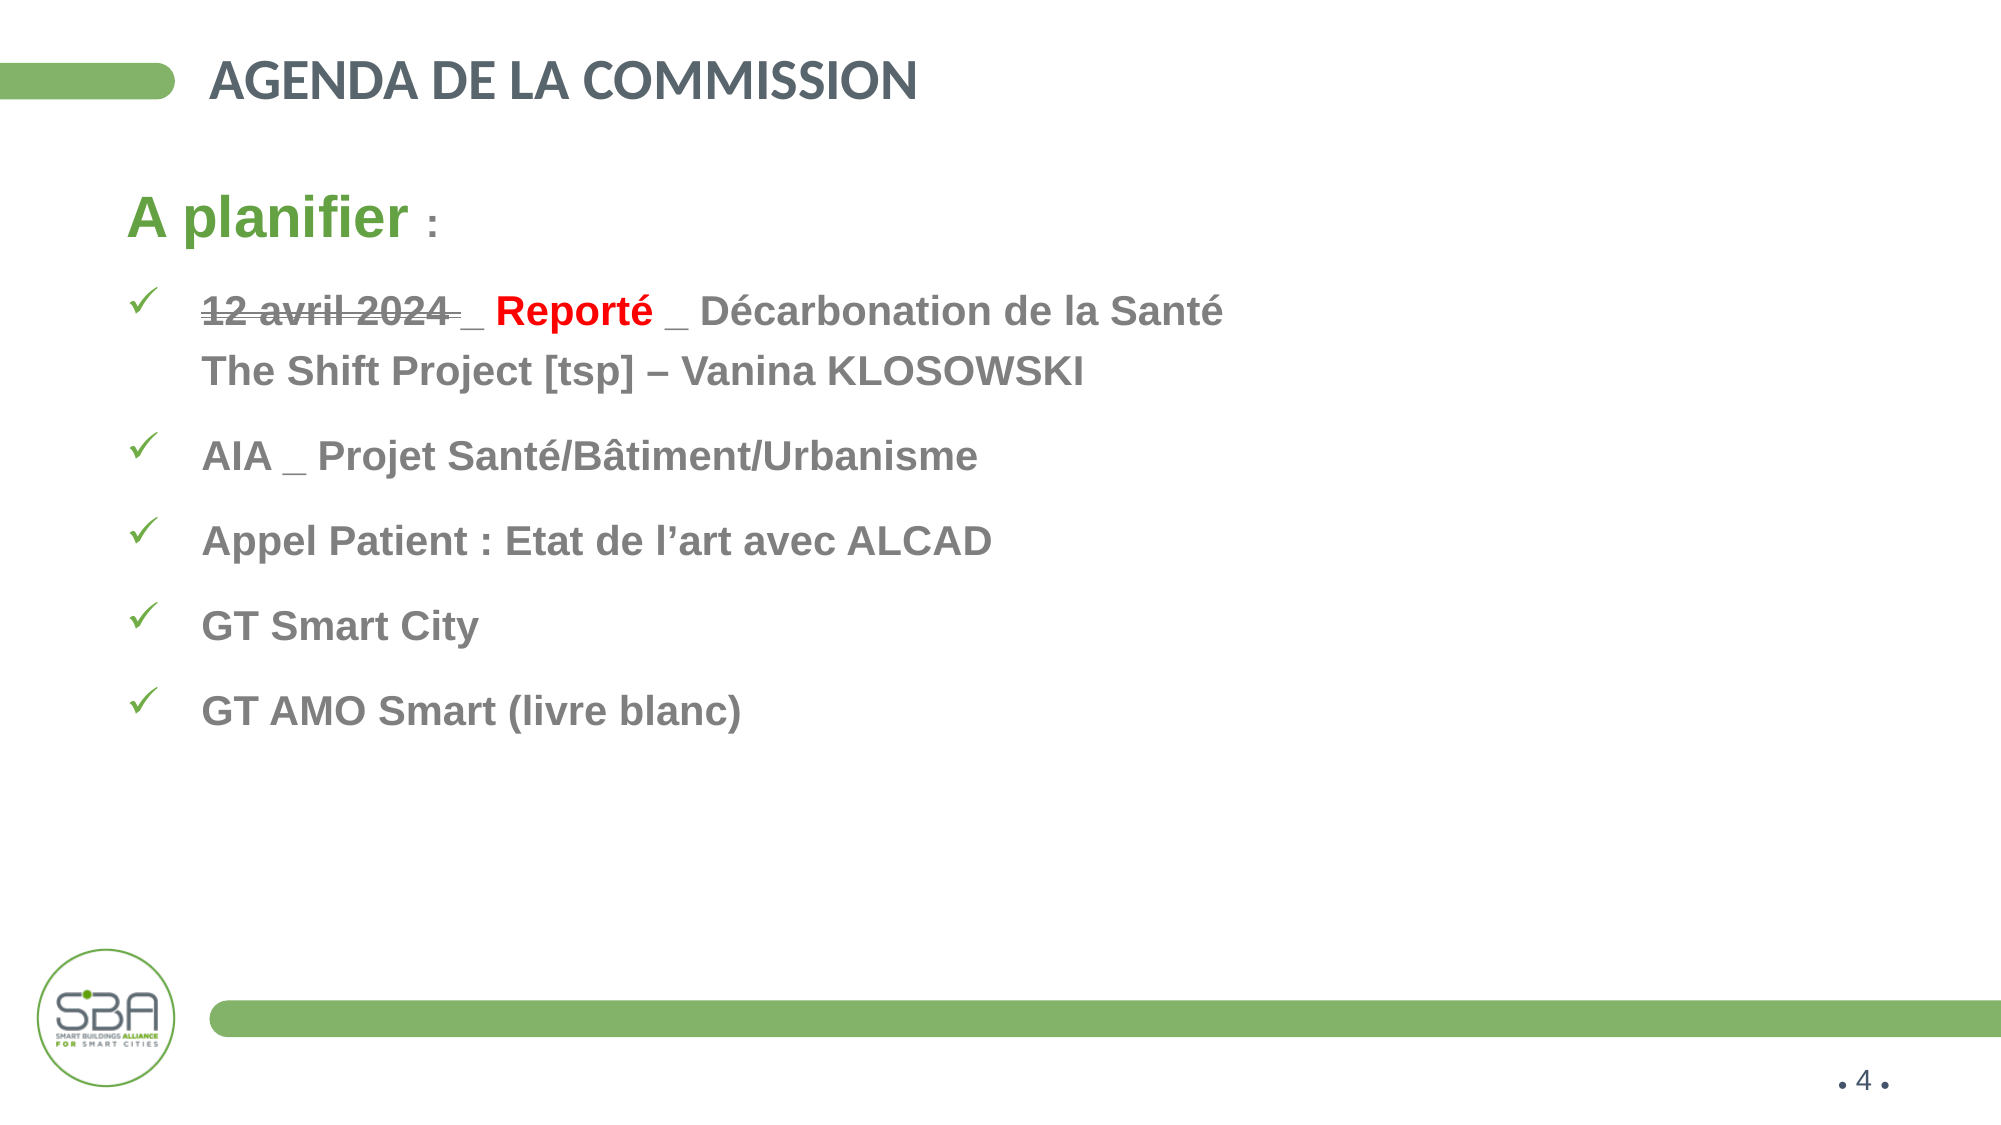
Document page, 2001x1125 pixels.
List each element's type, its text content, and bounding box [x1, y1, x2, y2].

list A planifier : 12 avril 2024 _ Reporté _ Décarbonation de la Santé The Shift Project [tsp] – Vanina KLOSOWSKI AIA _ Projet Santé/Bâtiment/Urbanisme Appel Patient : Etat de l’art avec ALCAD GT Smart City GT AMO Smart (livre blanc) [111, 157, 1889, 982]
picture [32, 944, 180, 1092]
title AGENDA de la commission [209, 49, 1878, 113]
